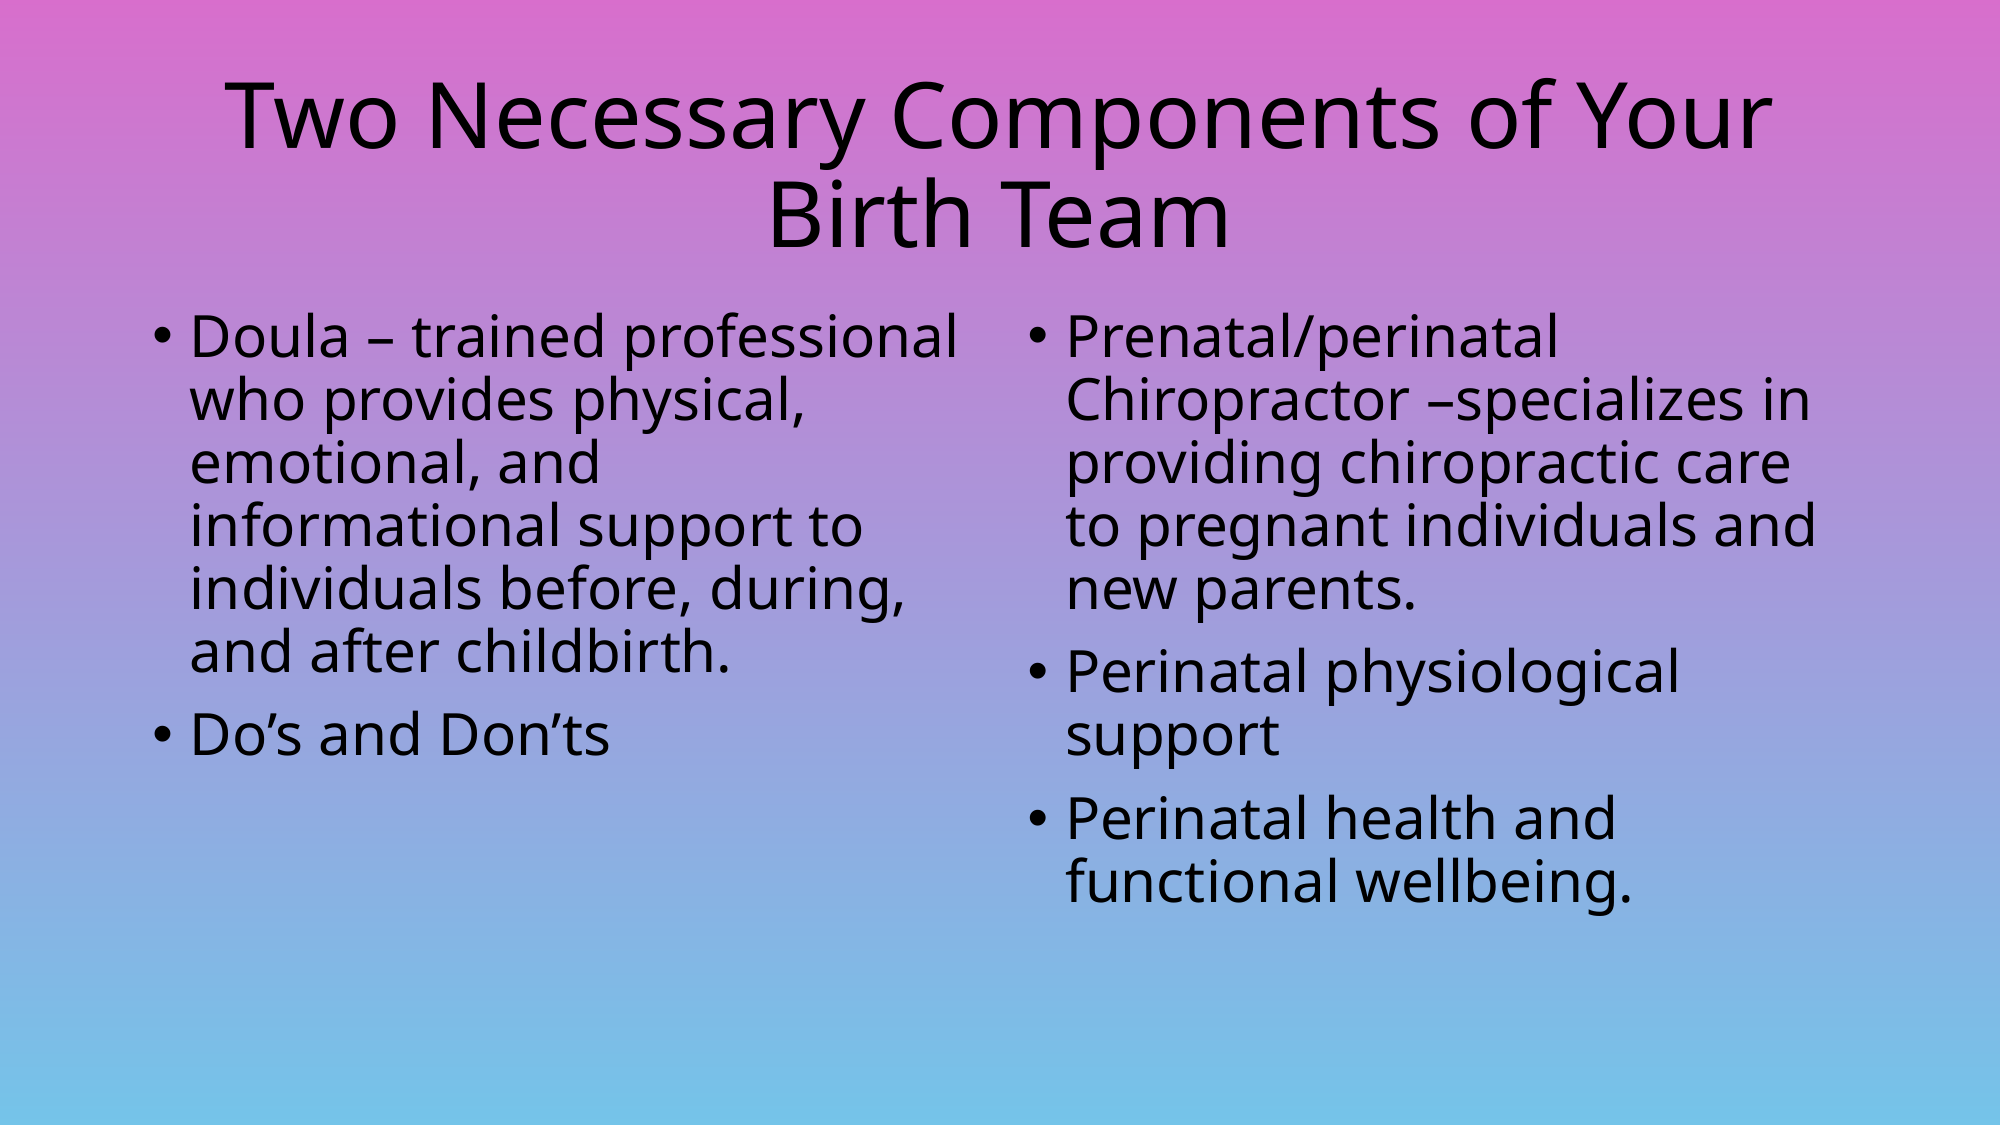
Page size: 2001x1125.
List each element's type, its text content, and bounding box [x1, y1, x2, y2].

list Doula – trained professional who provides physical, emotional, and informational support to individuals before, during, and after childbirth. Do’s and Don’ts [137, 299, 988, 1014]
list Prenatal/perinatal Chiropractor –specializes in providing chiropractic care to pregnant individuals and new parents. Perinatal physiological support Perinatal health and functional wellbeing. [1012, 299, 1863, 1014]
title Two Necessary Components of Your Birth Team [137, 59, 1863, 278]
